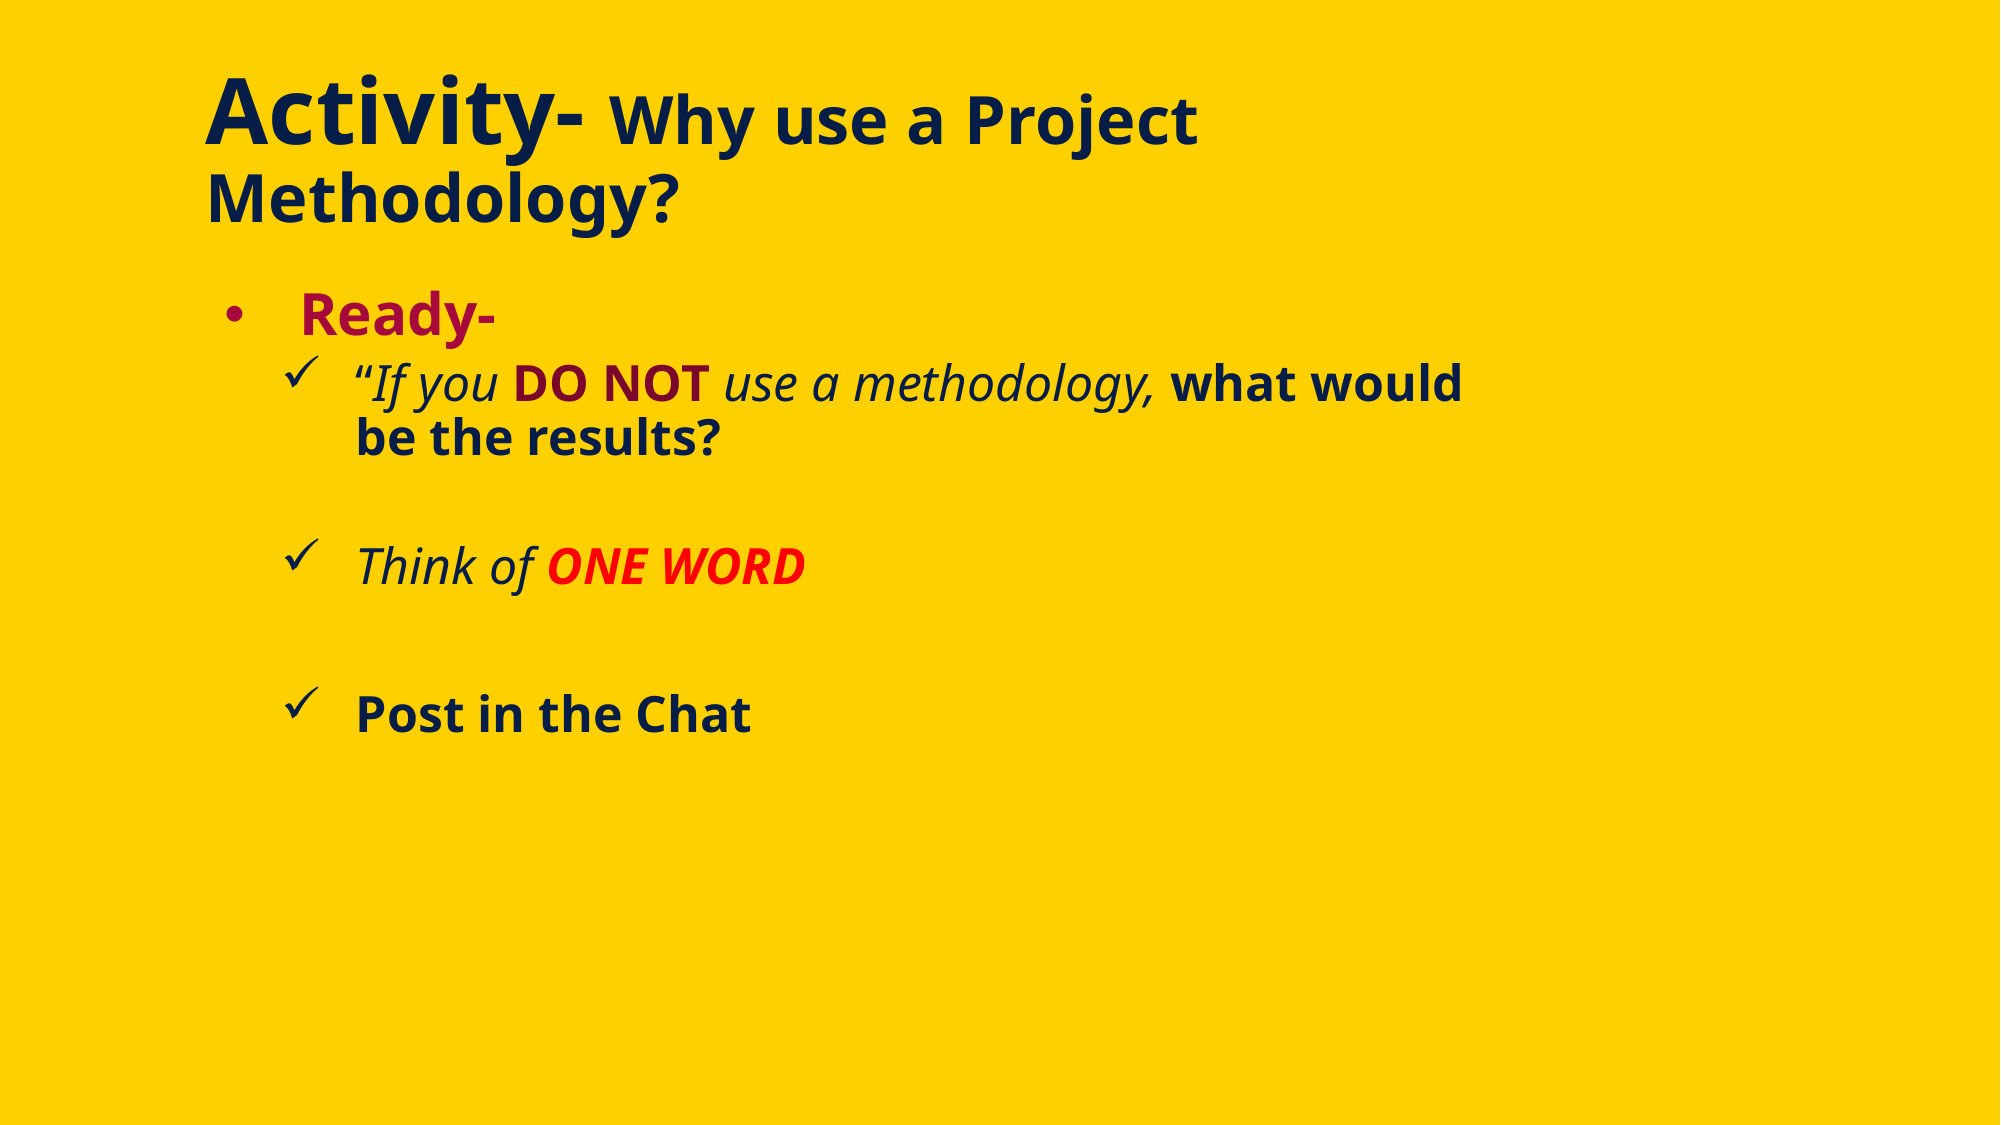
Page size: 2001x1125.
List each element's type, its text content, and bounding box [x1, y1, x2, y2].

list Ready- “If you DO NOT use a methodology, what would be the results? Think of ONE WORD Post in the Chat [190, 278, 1485, 1037]
title Activity- Why use a Project Methodology? [190, 42, 1665, 260]
